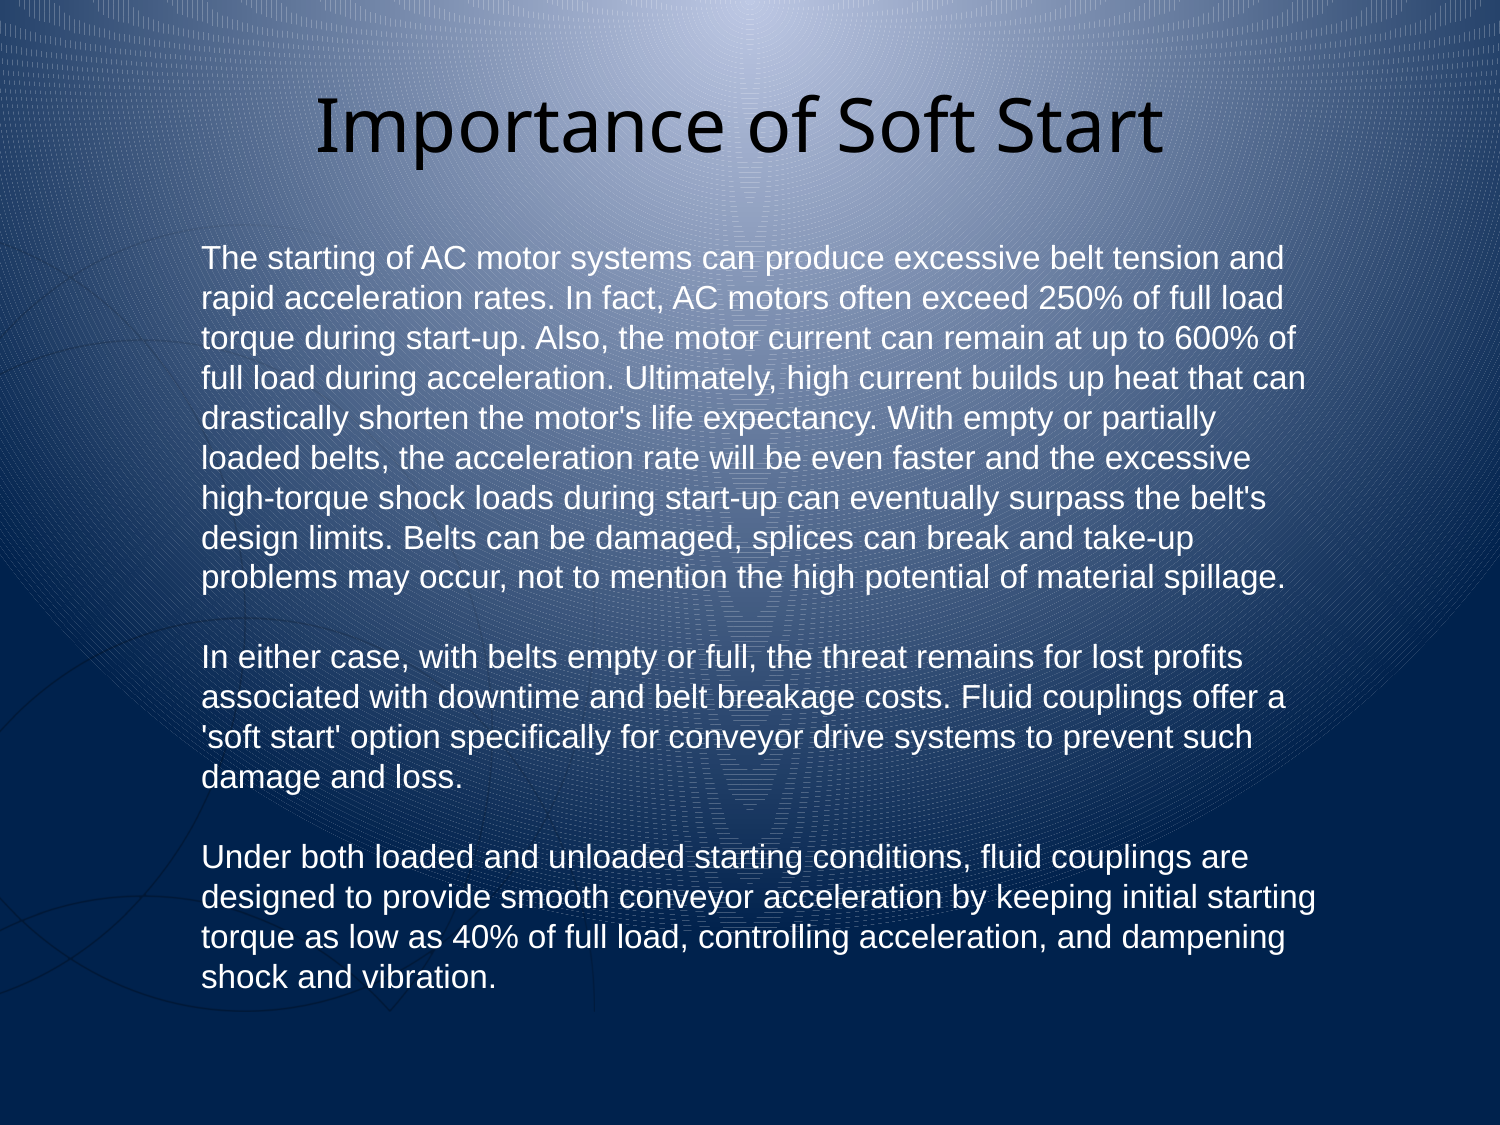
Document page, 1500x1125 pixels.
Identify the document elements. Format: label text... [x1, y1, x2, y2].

text_box The starting of AC motor systems can produce excessive belt tension and rapid acceleration rates. In fact, AC motors often exceed 250% of full load torque during start-up. Also, the motor current can remain at up to 600% of full load during acceleration. Ultimately, high current builds up heat that can drastically shorten the motor's life expectancy. With empty or partially loaded belts, the acceleration rate will be even faster and the excessive high-torque shock loads during start-up can eventually surpass the belt's design limits. Belts can be damaged, splices can break and take-up problems may occur, not to mention the high potential of material spillage. In either case, with belts empty or full, the threat remains for lost profits associated with downtime and belt breakage costs. Fluid couplings offer a 'soft start' option specifically for conveyor drive systems to prevent such damage and loss. Under both loaded and unloaded starting conditions, fluid couplings are designed to provide smooth conveyor acceleration by keeping initial starting torque as low as 40% of full load, controlling acceleration, and dampening shock and vibration. [598, 228, 1342, 1003]
picture [0, 223, 595, 1012]
title Importance of Soft Start [75, 28, 1425, 216]
